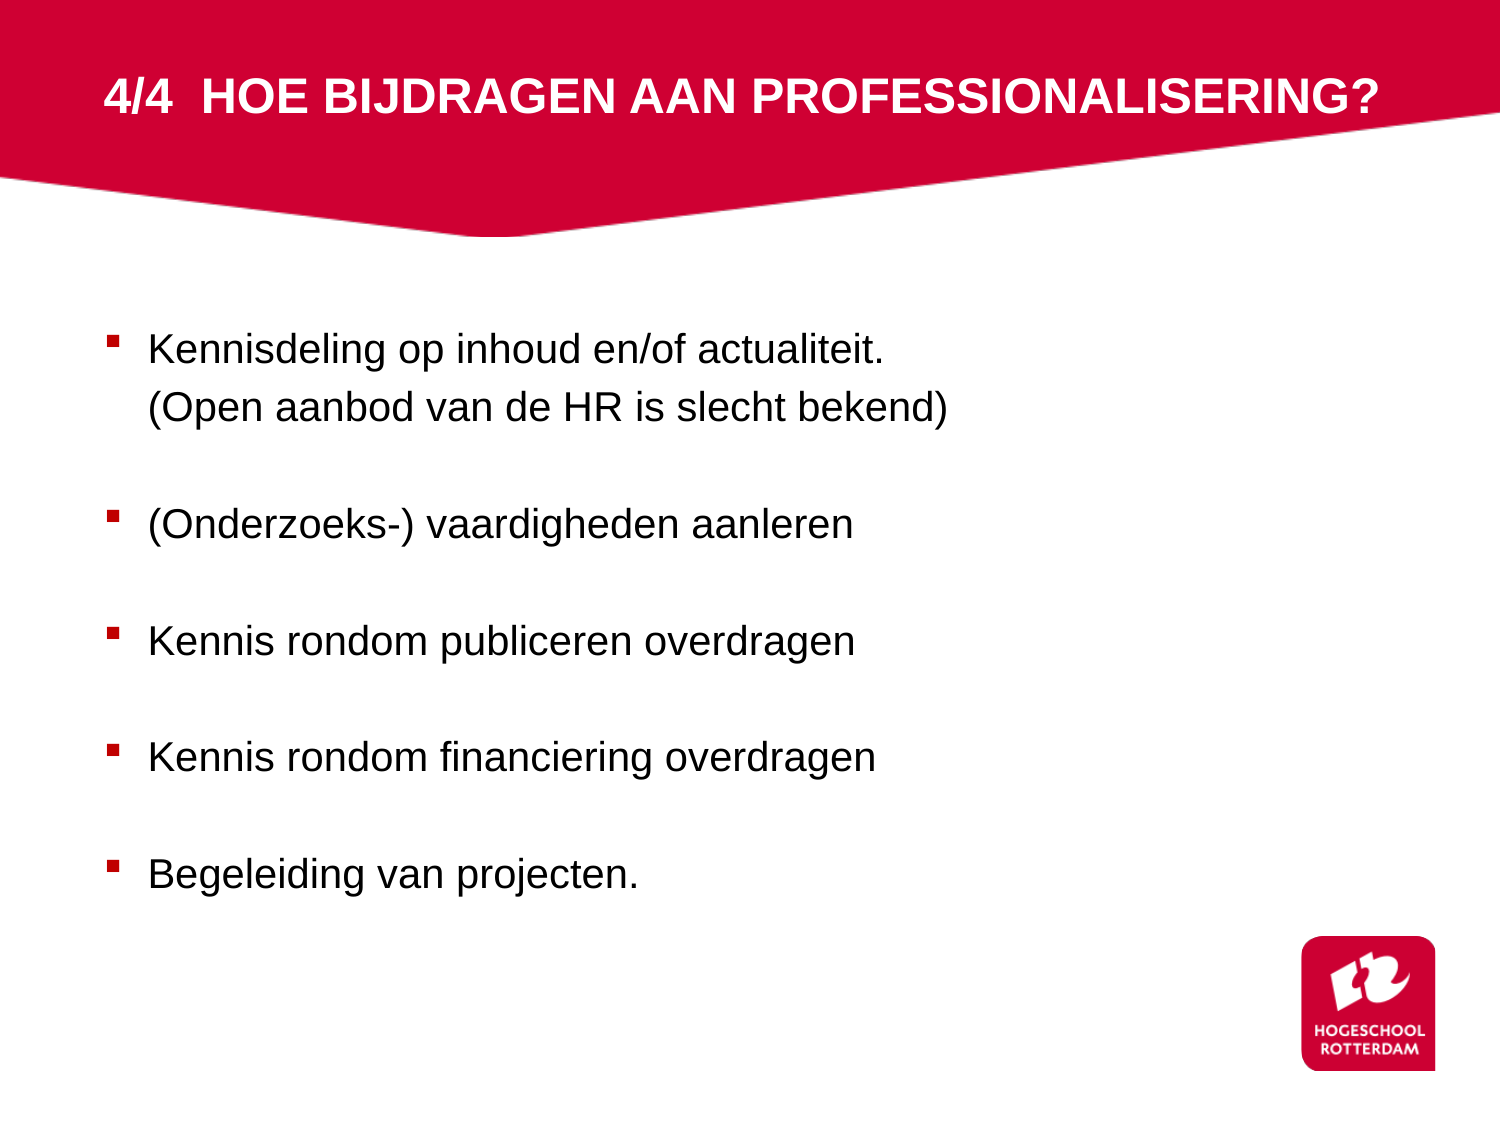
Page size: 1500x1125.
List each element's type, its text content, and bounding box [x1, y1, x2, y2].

title 4/4 HOE BIJDRAGEN AAN PROFESSIONALISERING? [88, 0, 1447, 188]
list Kennisdeling op inhoud en/of actualiteit. (Open aanbod van de HR is slecht bekend) (Onderzoeks-) vaardigheden aanleren Kennis rondom publiceren overdragen Kennis rondom financiering overdragen Begeleiding van projecten. [88, 314, 1404, 894]
